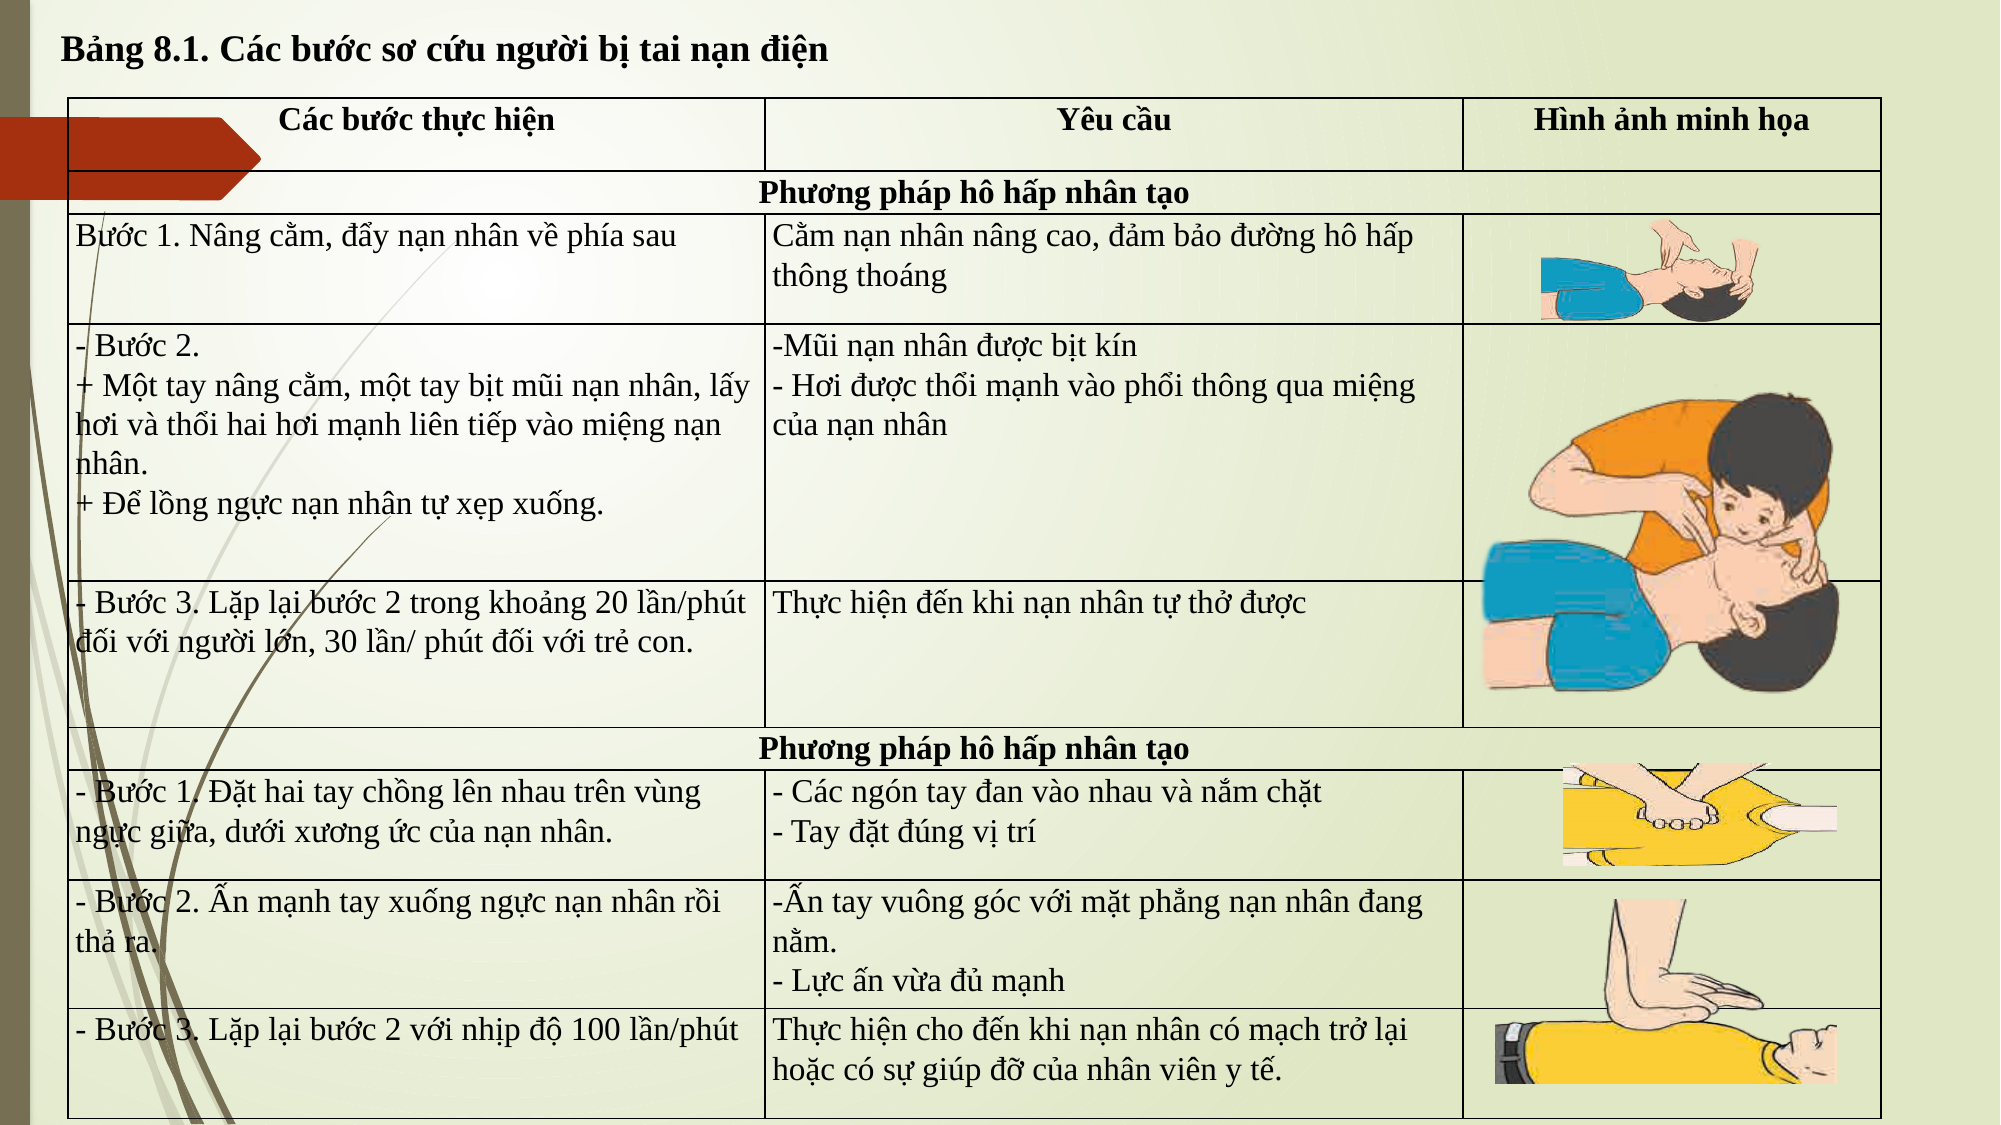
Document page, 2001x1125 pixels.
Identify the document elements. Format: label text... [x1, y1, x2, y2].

table_cell - Bước 3. Lặp lại bước 2 trong khoảng 20 lần/phút đối với người lớn, 30 lần/ phút đối với trẻ con. [69, 582, 764, 727]
table_cell Phương pháp hô hấp nhân tạo [69, 728, 1880, 769]
table_cell - Bước 3. Lặp lại bước 2 với nhịp độ 100 lần/phút [69, 1009, 764, 1118]
table_cell Thực hiện đến khi nạn nhân tự thở được [766, 582, 1462, 727]
table_cell Cằm nạn nhân nâng cao, đảm bảo đường hô hấp thông thoáng [766, 215, 1462, 323]
table_cell Phương pháp hô hấp nhân tạo [69, 172, 1880, 213]
table_header Các bước thực hiện [69, 99, 764, 170]
table_cell - Bước 1. Đặt hai tay chồng lên nhau trên vùng ngực giữa, dưới xương ức của nạn nhân. [69, 771, 764, 879]
table_cell [1464, 881, 1880, 1008]
table_cell [1464, 215, 1880, 323]
table_header Yêu cầu [766, 99, 1462, 170]
picture [1562, 763, 1837, 866]
table_cell Thực hiện cho đến khi nạn nhân có mạch trở lại hoặc có sự giúp đỡ của nhân viên y tế. [766, 1009, 1462, 1118]
picture [1495, 899, 1837, 1084]
table_cell -Ấn tay vuông góc với mặt phẳng nạn nhân đang nằm. - Lực ấn vừa đủ mạnh [766, 881, 1462, 1008]
table_cell - Bước 2. Ấn mạnh tay xuống ngực nạn nhân rồi thả ra. [69, 881, 764, 1008]
table_cell -Mũi nạn nhân được bịt kín - Hơi được thổi mạnh vào phổi thông qua miệng của nạn nhân [766, 325, 1462, 580]
picture [1479, 356, 1853, 700]
table_cell - Các ngón tay đan vào nhau và nắm chặt - Tay đặt đúng vị trí [766, 771, 1462, 879]
table_cell Bước 1. Nâng cằm, đẩy nạn nhân về phía sau [69, 215, 764, 323]
table_cell [1464, 771, 1880, 879]
table_cell - Bước 2. + Một tay nâng cằm, một tay bịt mũi nạn nhân, lấy hơi và thổi hai hơi mạnh liên tiếp vào miệng nạn nhân. + Để lồng ngực nạn nhân tự xẹp xuống. [69, 325, 764, 580]
table_header Hình ảnh minh họa [1464, 99, 1880, 170]
table_cell [1464, 1009, 1880, 1118]
table_cell [1464, 325, 1880, 580]
table_cell [1464, 582, 1880, 727]
picture [1540, 218, 1773, 325]
text_box Bảng 8.1. Các bước sơ cứu người bị tai nạn điện [45, 16, 1978, 77]
